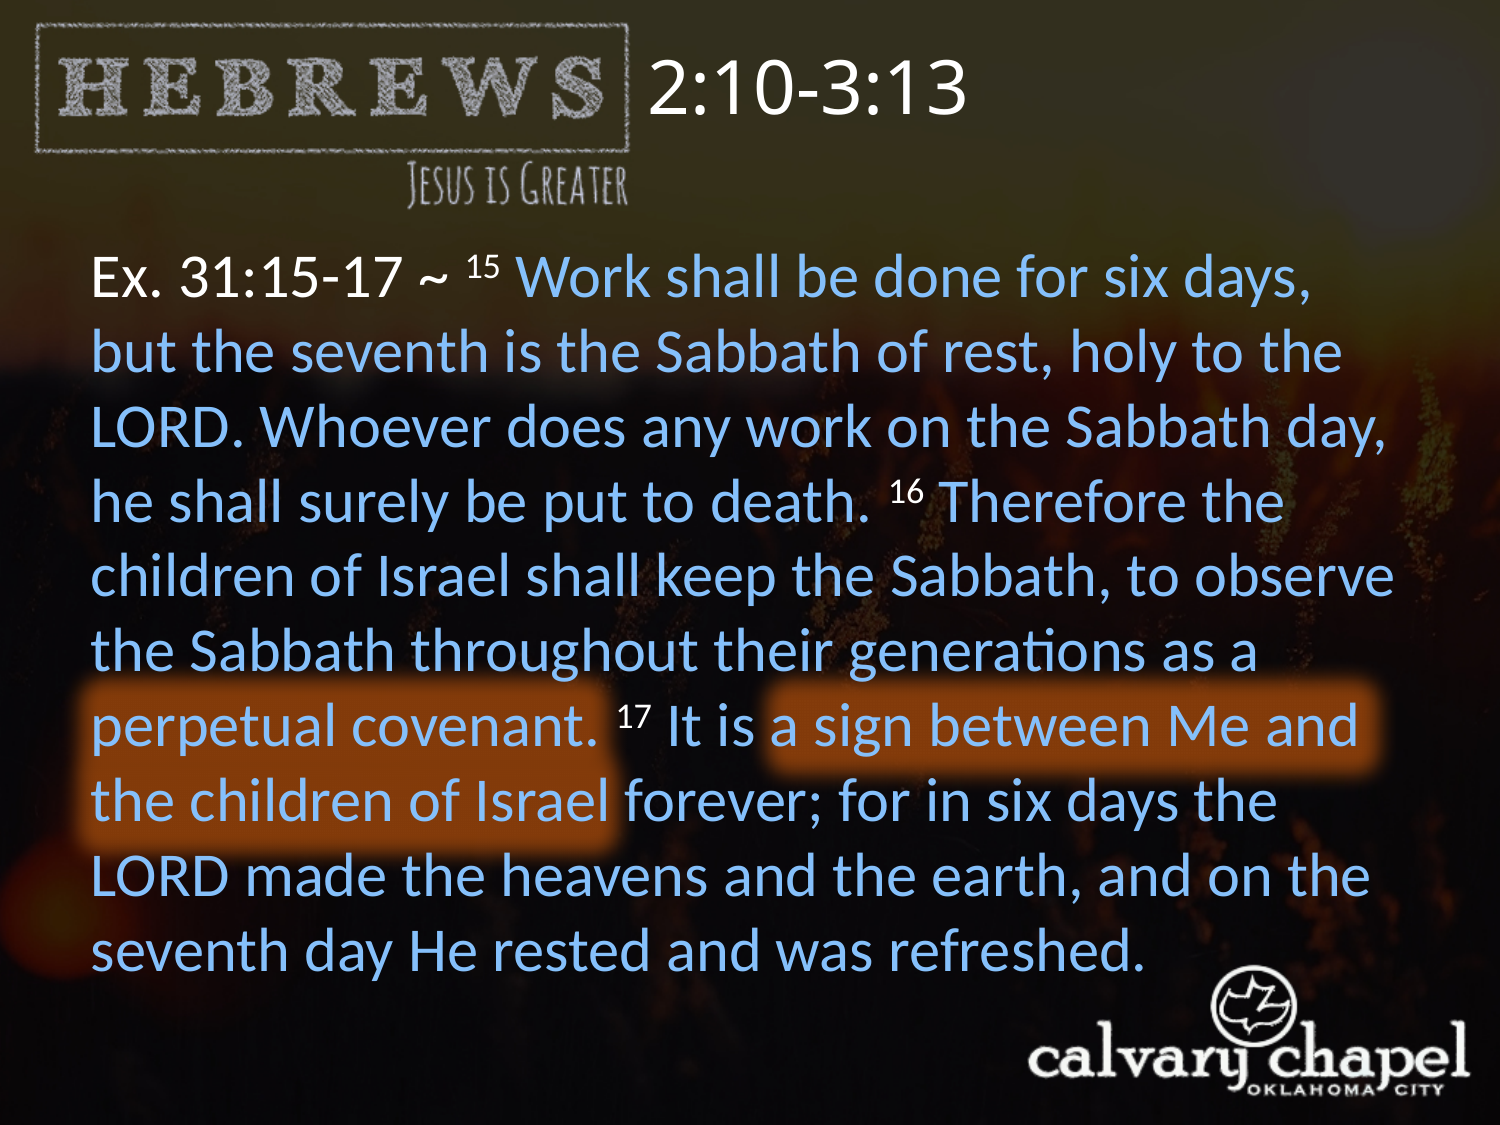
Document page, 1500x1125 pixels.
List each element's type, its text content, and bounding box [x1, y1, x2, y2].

text_box Ex. 31:15-17 ~ 15 Work shall be done for six days, but the seventh is the Sabbath of rest, holy to the Lord. Whoever does any work on the Sabbath day, he shall surely be put to death. 16 Therefore the children of Israel shall keep the Sabbath, to observe the Sabbath throughout their generations as a perpetual covenant. 17 It is a sign between Me and the children of Israel forever; for in six days the Lord made the heavens and the earth, and on the seventh day He rested and was refreshed. [76, 227, 1427, 992]
text_box 2:10-3:13 [632, 32, 1130, 138]
picture [0, 0, 1500, 1125]
